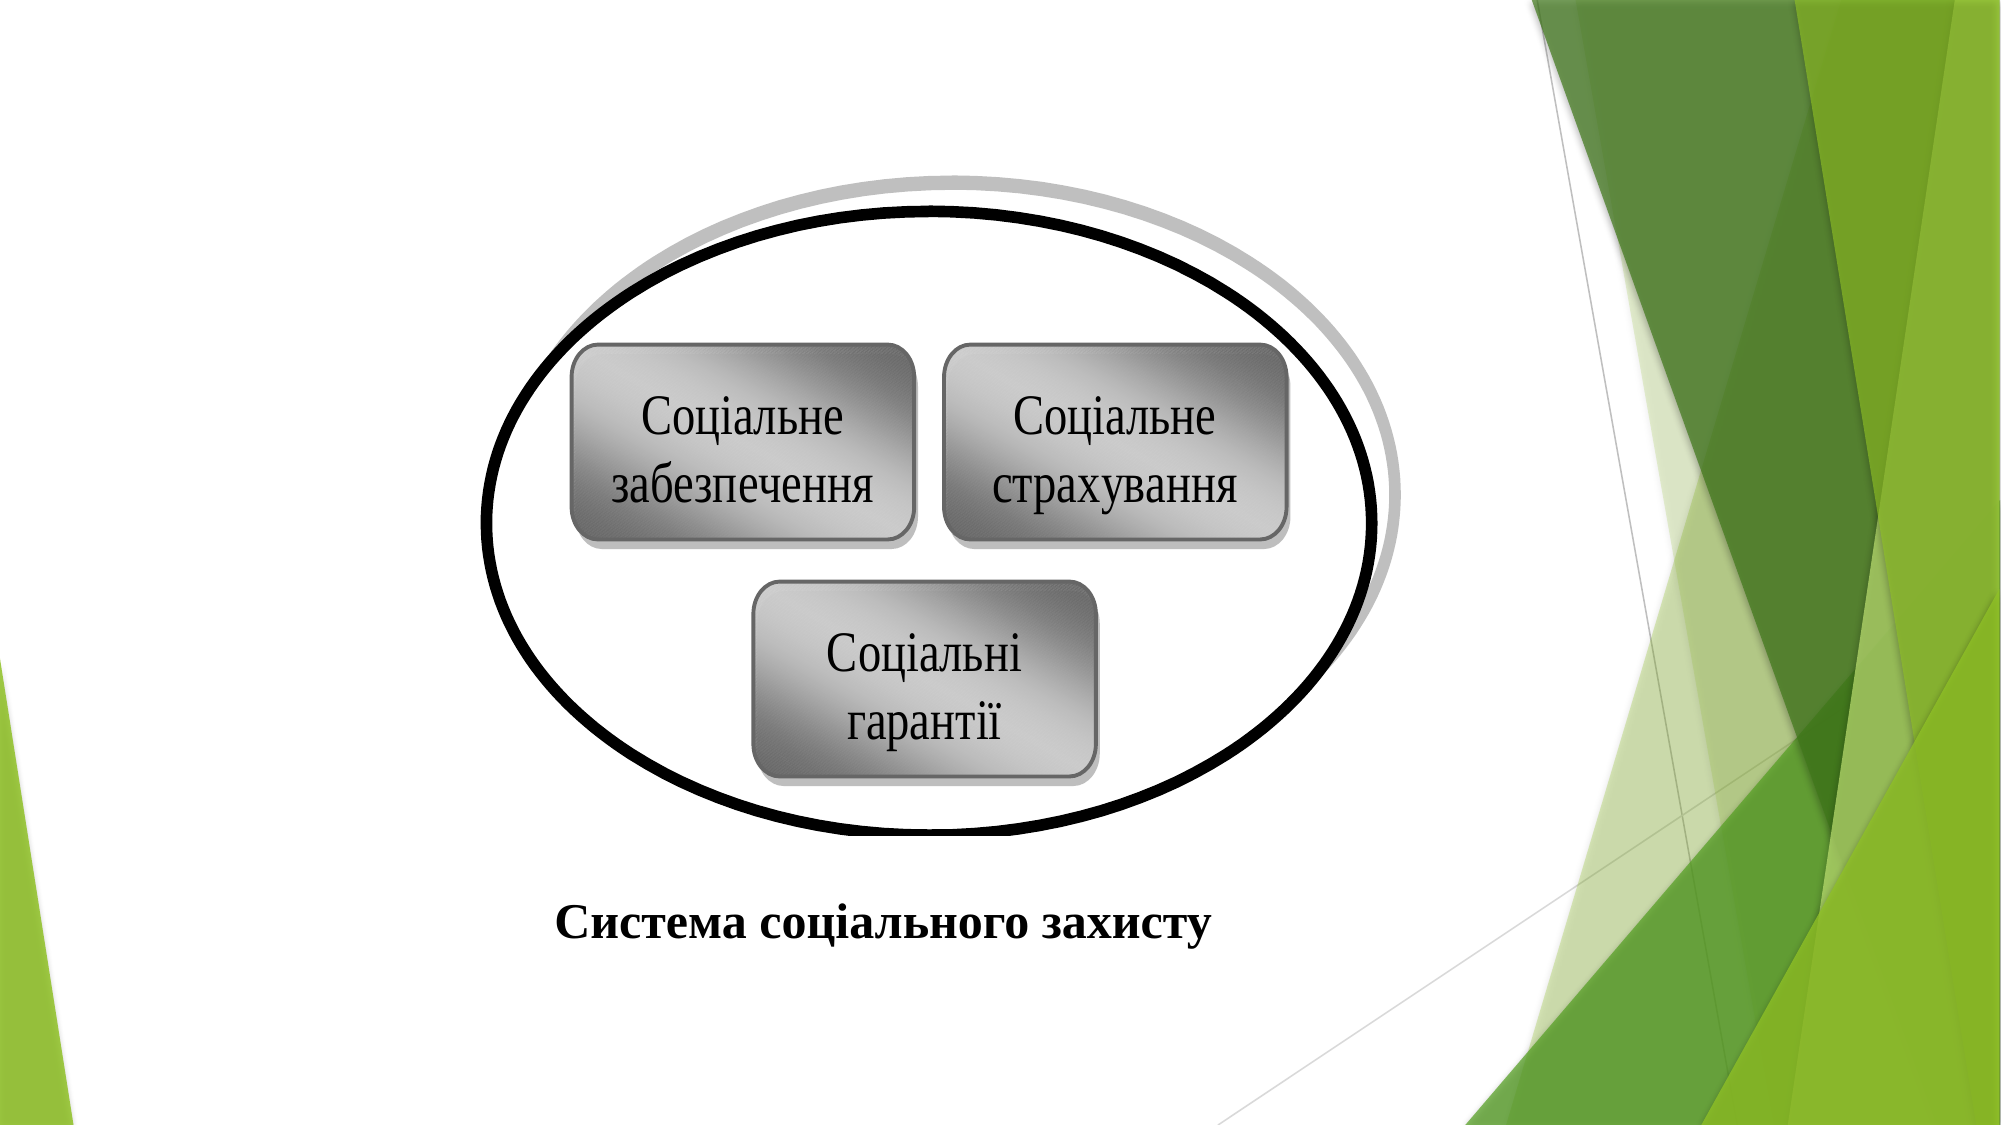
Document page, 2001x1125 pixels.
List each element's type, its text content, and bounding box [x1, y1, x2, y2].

text_box Система соціального захисту [539, 881, 1315, 957]
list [55, 153, 1872, 836]
